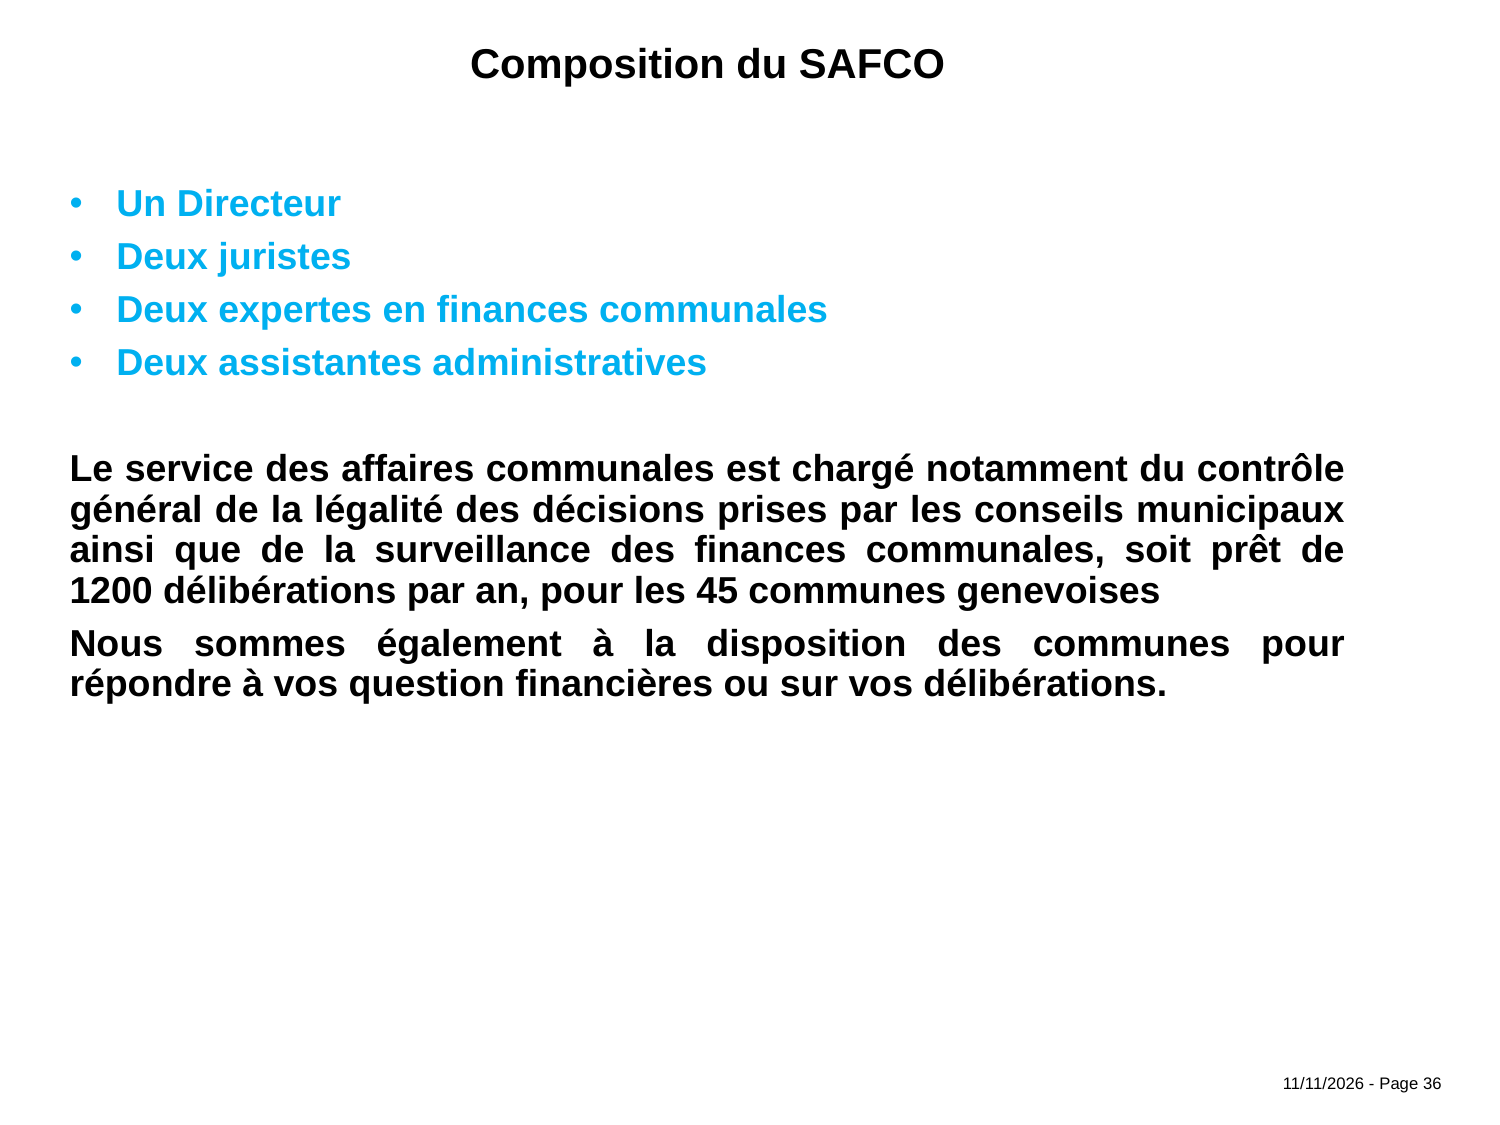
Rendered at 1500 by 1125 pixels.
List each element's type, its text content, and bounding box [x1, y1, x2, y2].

text_box Composition du SAFCO Un Directeur Deux juristes Deux expertes en finances communales Deux assistantes administratives Le service des affaires communales est chargé notamment du contrôle général de la légalité des décisions prises par les conseils municipaux ainsi que de la surveillance des finances communales, soit prêt de 1200 délibérations par an, pour les 45 communes genevoises Nous sommes également à la disposition des communes pour répondre à vos question financières ou sur vos délibérations. [54, 39, 1361, 712]
